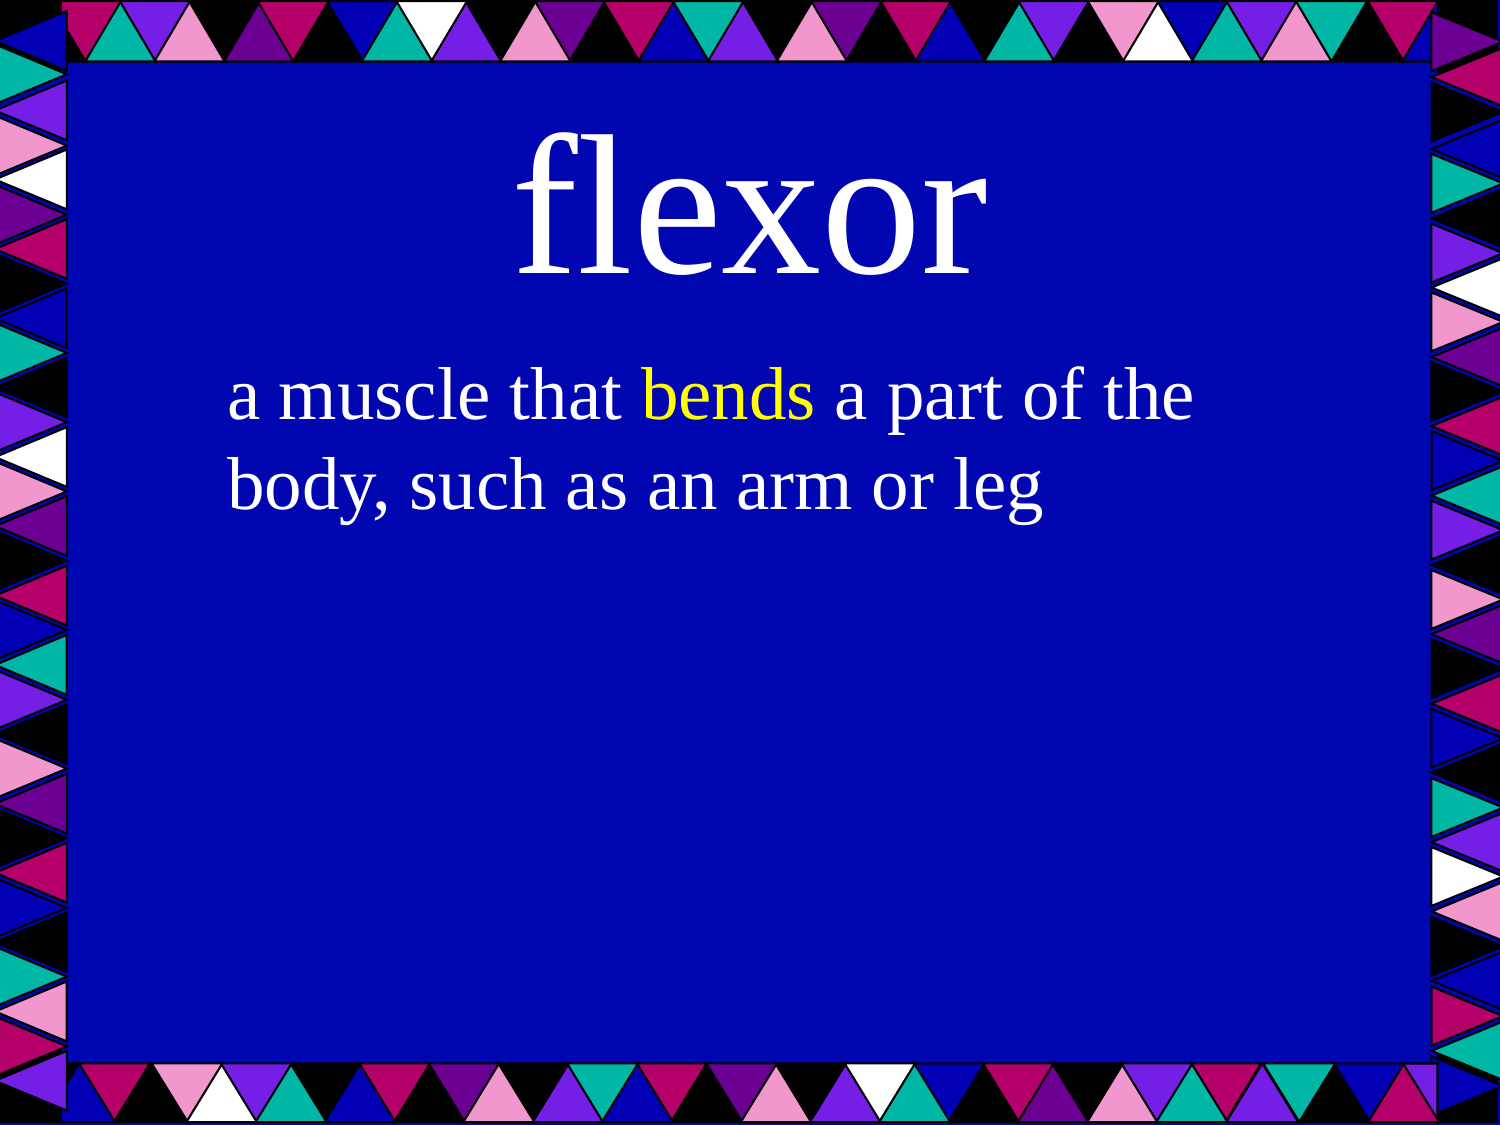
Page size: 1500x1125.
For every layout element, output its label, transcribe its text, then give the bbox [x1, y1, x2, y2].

title flexor [112, 99, 1388, 288]
text_box a muscle that bends a part of the body, such as an arm or leg [212, 337, 1350, 533]
